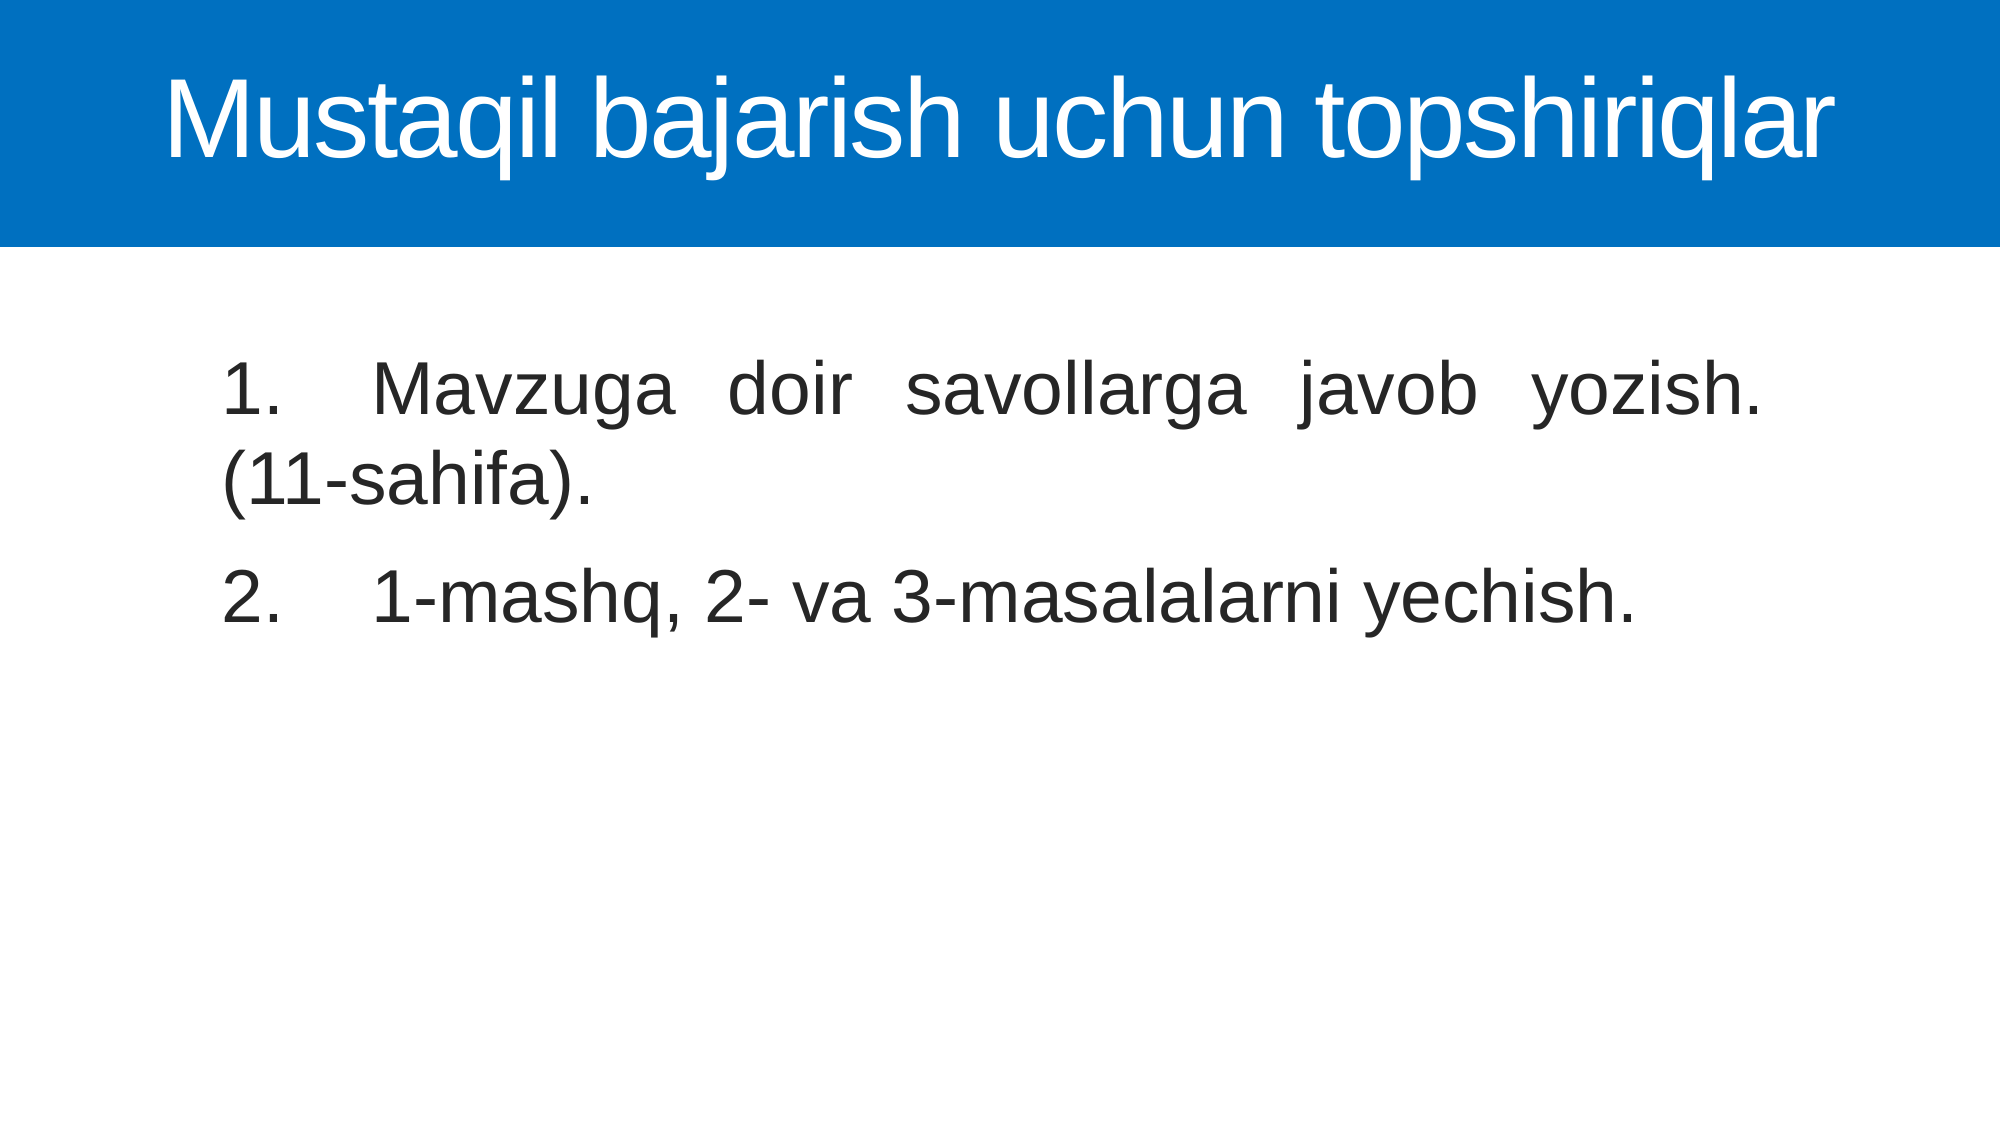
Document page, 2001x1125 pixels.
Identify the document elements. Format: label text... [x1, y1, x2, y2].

title Mustaqil bajarish uchun topshiriqlar [0, 0, 2000, 247]
list 1. Mavzuga doir savollarga javob yozish. (11-sahifa). 2. 1-mashq, 2- va 3-masalalarni yechish. [206, 332, 1781, 1022]
